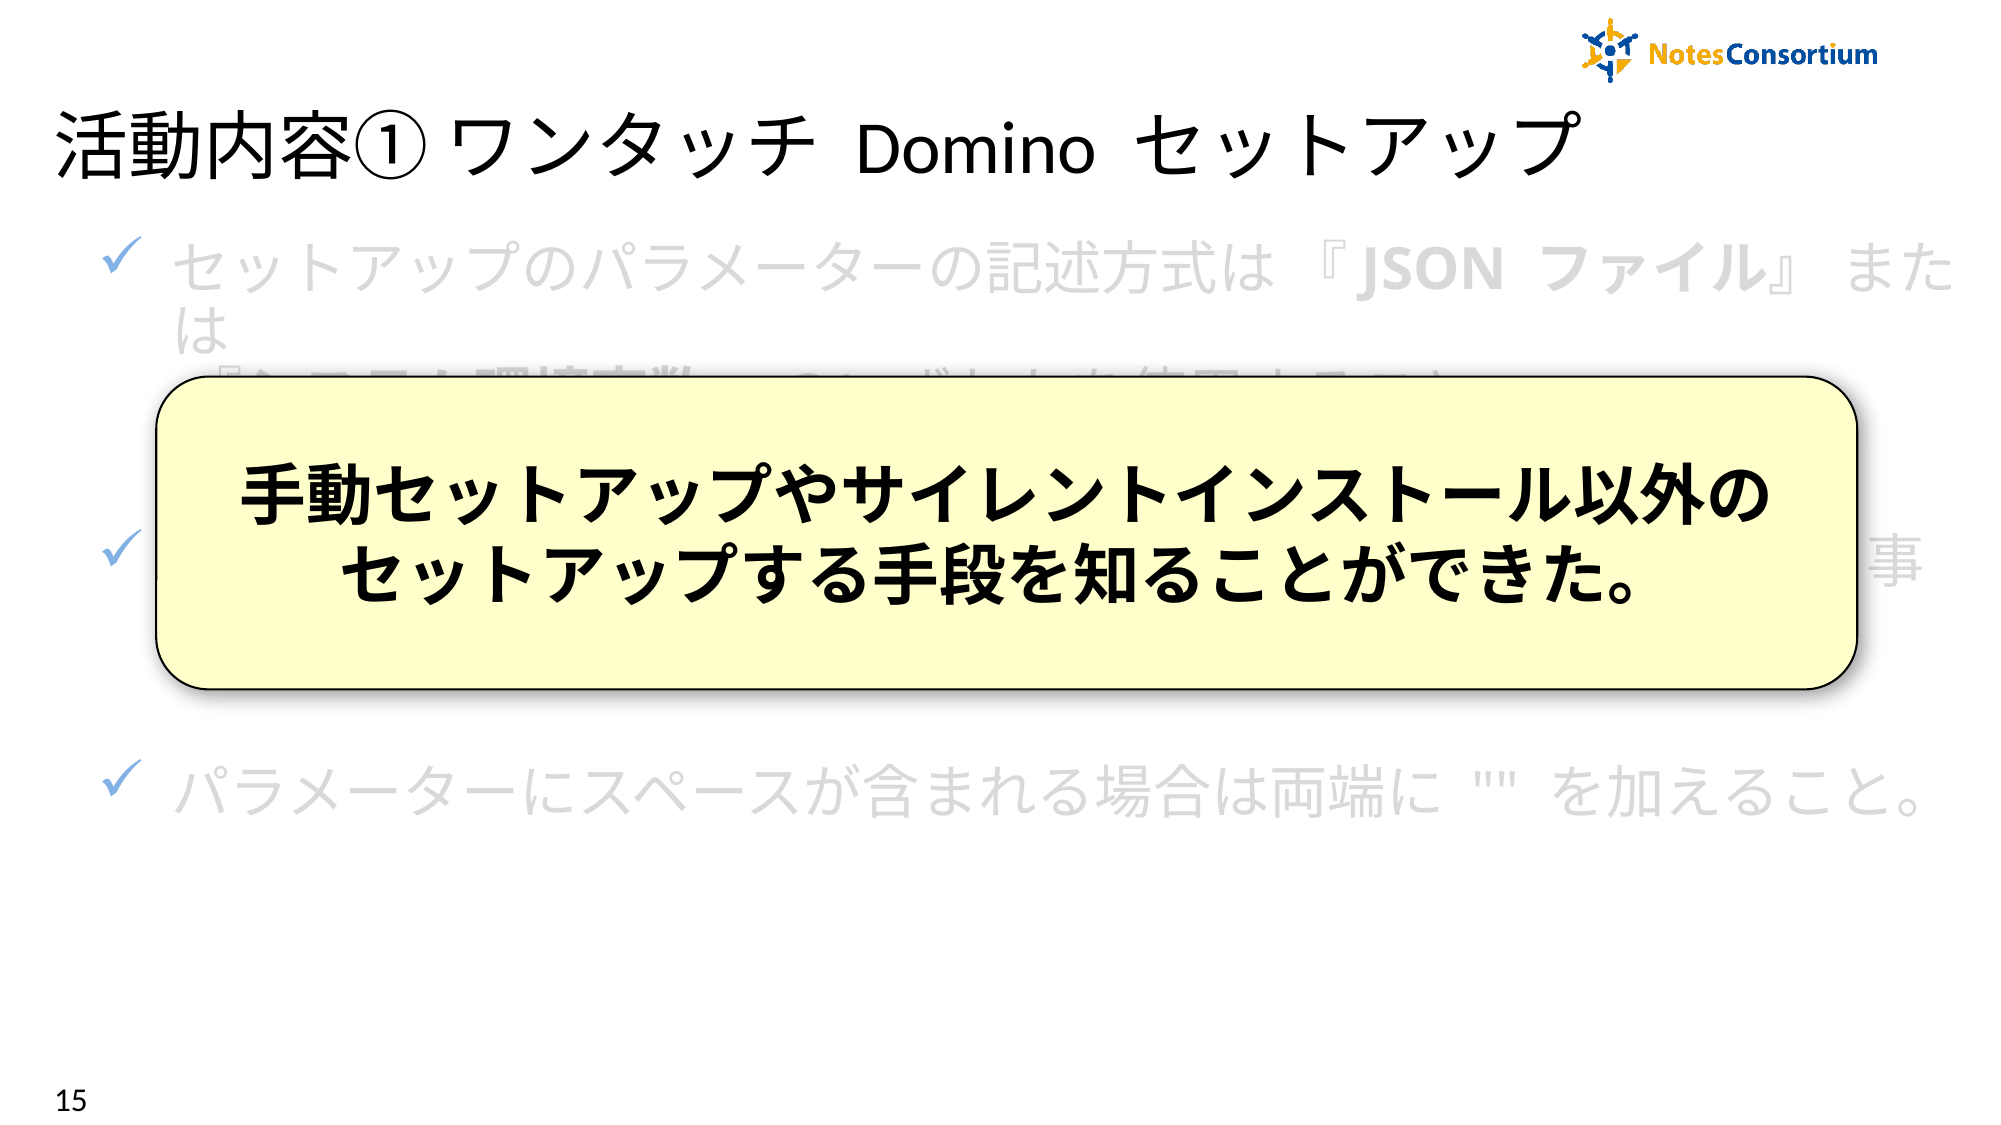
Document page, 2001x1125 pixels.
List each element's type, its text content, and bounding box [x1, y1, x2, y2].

text_box 手動セットアップやサイレントインストール以外の セットアップする手段を知ることができた。 [155, 375, 1859, 691]
list セットアップのパラメーターの記述方式は 『JSON ファイル』 または 『システム環境変数』 のいずれかを使用すること。 json ファイルには 『validjson 検証ツール』 が用意されていて事前に誤りがないか確認できる。 パラメーターにスペースが含まれる場合は両端に "" を加えること。 [39, 231, 1975, 1059]
slide_number 14 [39, 1082, 490, 1115]
title 活動内容① ワンタッチ Domino セットアップ [39, 90, 1975, 209]
picture [1582, 18, 1877, 83]
